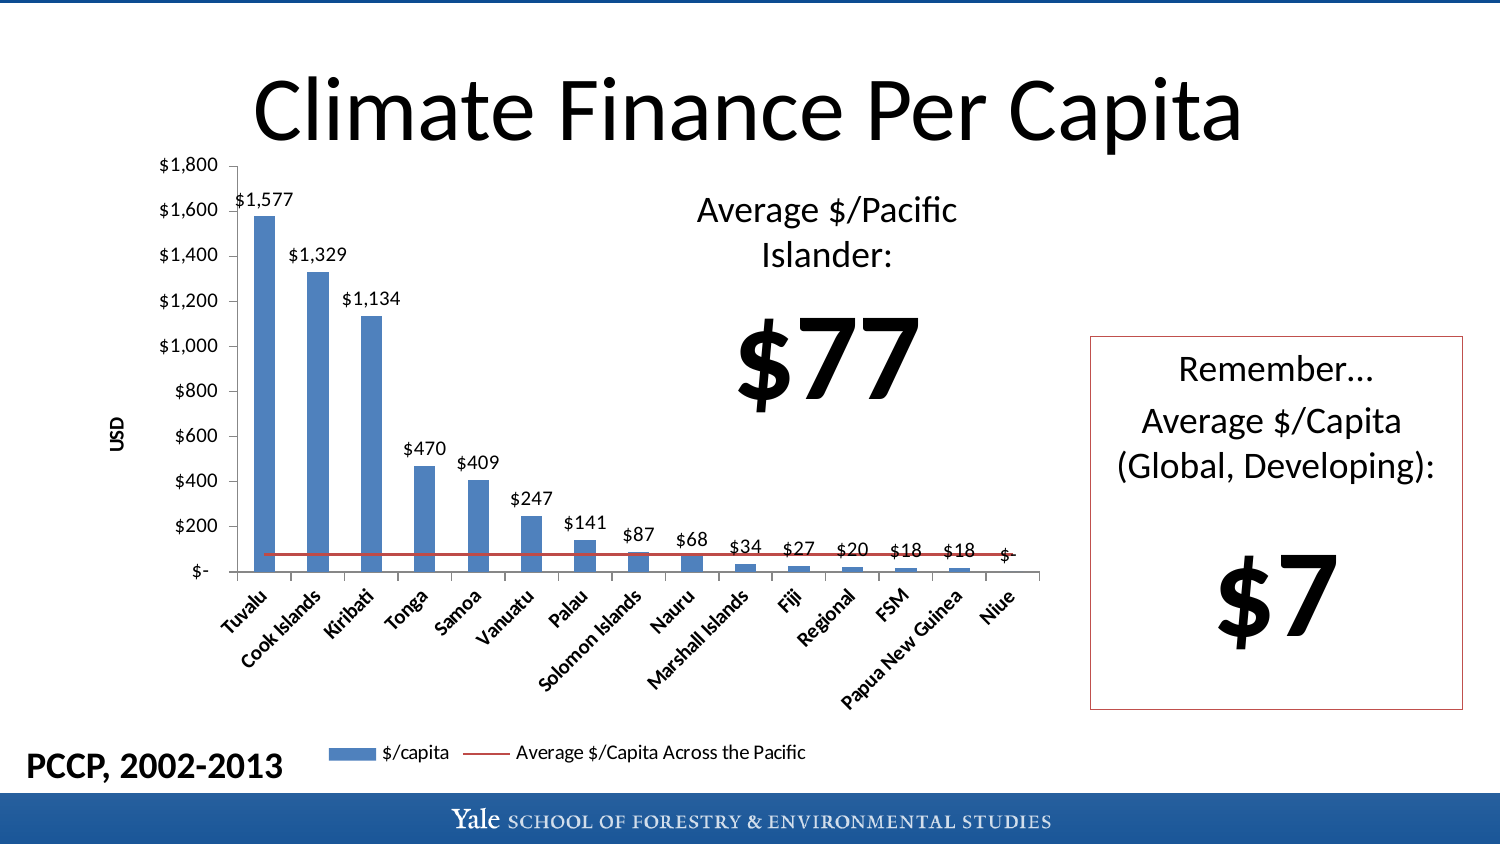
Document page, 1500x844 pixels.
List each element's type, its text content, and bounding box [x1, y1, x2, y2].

title Climate Finance Per Capita [75, 33, 1425, 175]
chart [74, 143, 1060, 771]
text_box PCCP, 2002-2013 [11, 733, 312, 793]
list Remember… Average $/Capita (Global, Developing): $7 [1090, 336, 1463, 710]
picture [0, 0, 1500, 844]
